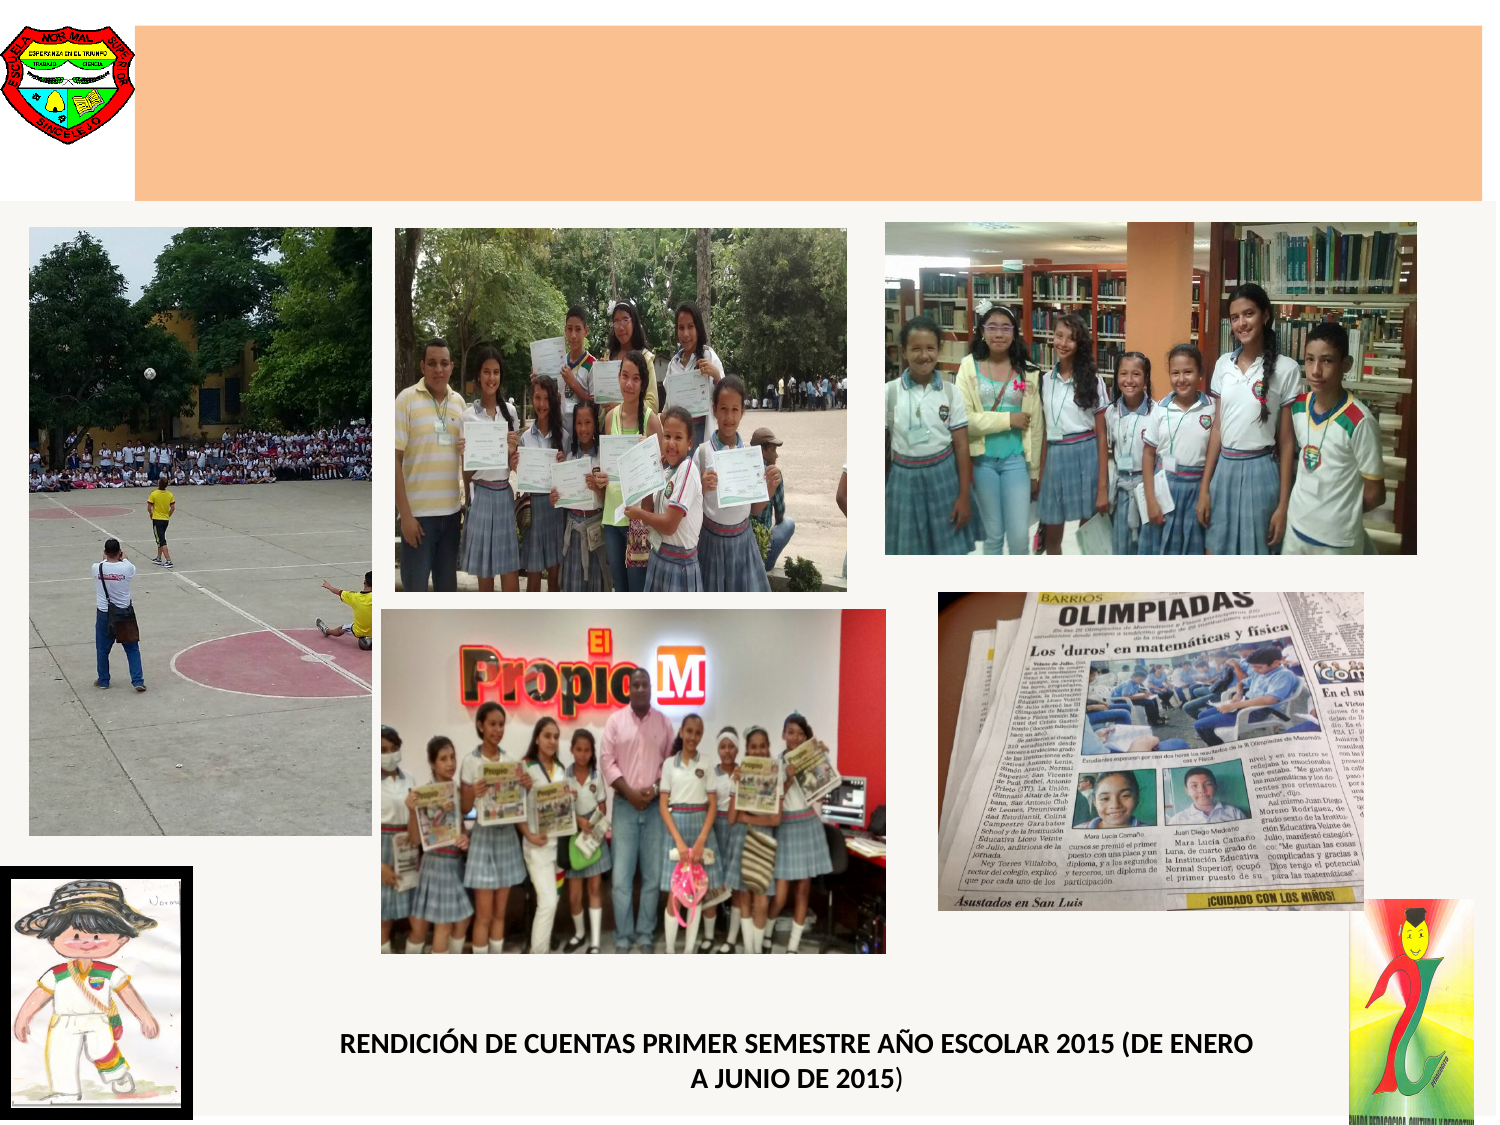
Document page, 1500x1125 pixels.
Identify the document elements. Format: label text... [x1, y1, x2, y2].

text_box [134, 25, 1483, 201]
picture [938, 591, 1474, 1125]
picture [884, 222, 1417, 556]
text_box RENDICIÓN DE CUENTAS PRIMER SEMESTRE AÑO ESCOLAR 2015 (DE ENERO A JUNIO DE 2015) [324, 1016, 1270, 1102]
picture [395, 228, 847, 592]
picture [0, 25, 136, 146]
picture [381, 609, 886, 954]
picture [11, 878, 182, 1109]
text_box [0, 201, 1496, 1116]
picture [29, 227, 372, 836]
